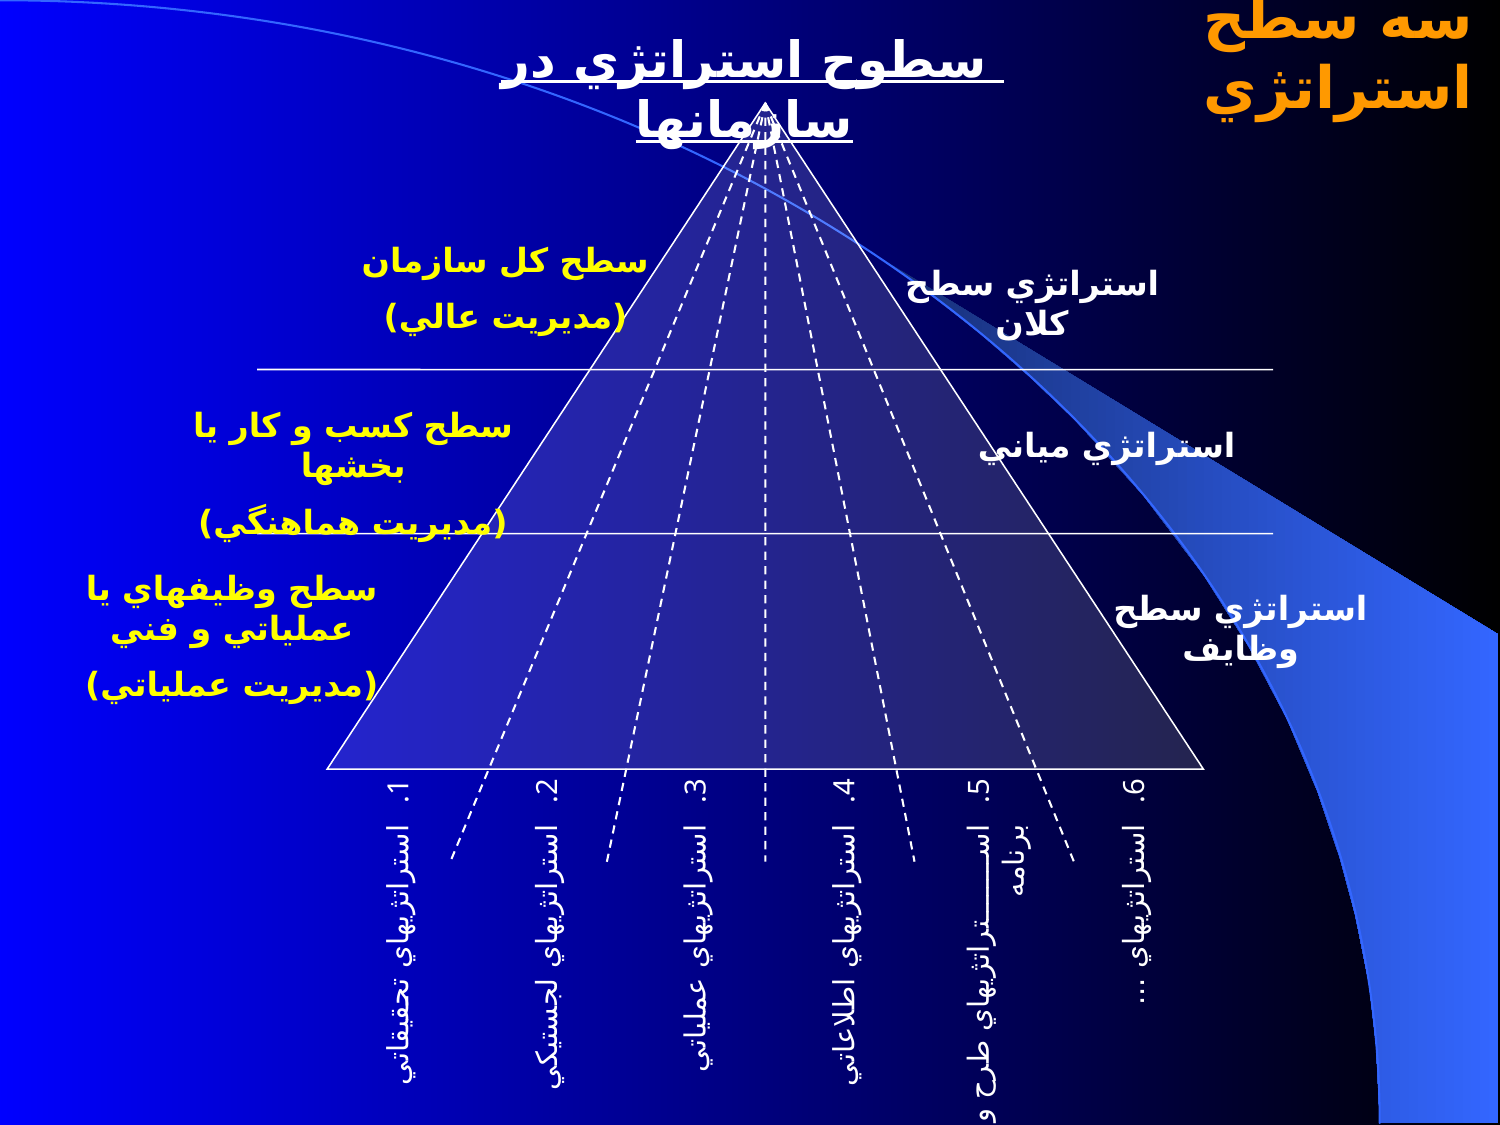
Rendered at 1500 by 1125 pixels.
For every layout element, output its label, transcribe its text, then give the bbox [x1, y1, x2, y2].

text_box استراتژي سطح كلان [1079, 255, 1215, 350]
text_box استراتژي‏هاي تحقيقاتي استراتژي‏هاي لجستيكي استراتژي‏هاي عملياتي استراتژي‏هاي اطلاعاتي استراتژي‏هاي طرح و برنامه استراتژي‏هاي ... [371, 762, 1158, 1125]
text_box سطح كل سازمان (مديريت عالي) [323, 231, 445, 343]
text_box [450, 102, 1075, 863]
text_box سه سطح استراتژي [1049, 0, 1488, 113]
text_box [1079, 675, 1204, 770]
text_box [327, 589, 445, 770]
text_box استراتژي سطح وظايف [1079, 580, 1423, 675]
text_box سطح وظيفه‏اي يا عملياتي و فني (مديريت عملياتي) [24, 559, 439, 711]
text_box سطوح استراتژي در سازمانها [407, 19, 1081, 155]
text_box استراتژي مياني [1079, 416, 1289, 472]
text_box سطح كسب و كار يا بخشها (مديريت هماهنگي) [171, 397, 445, 549]
